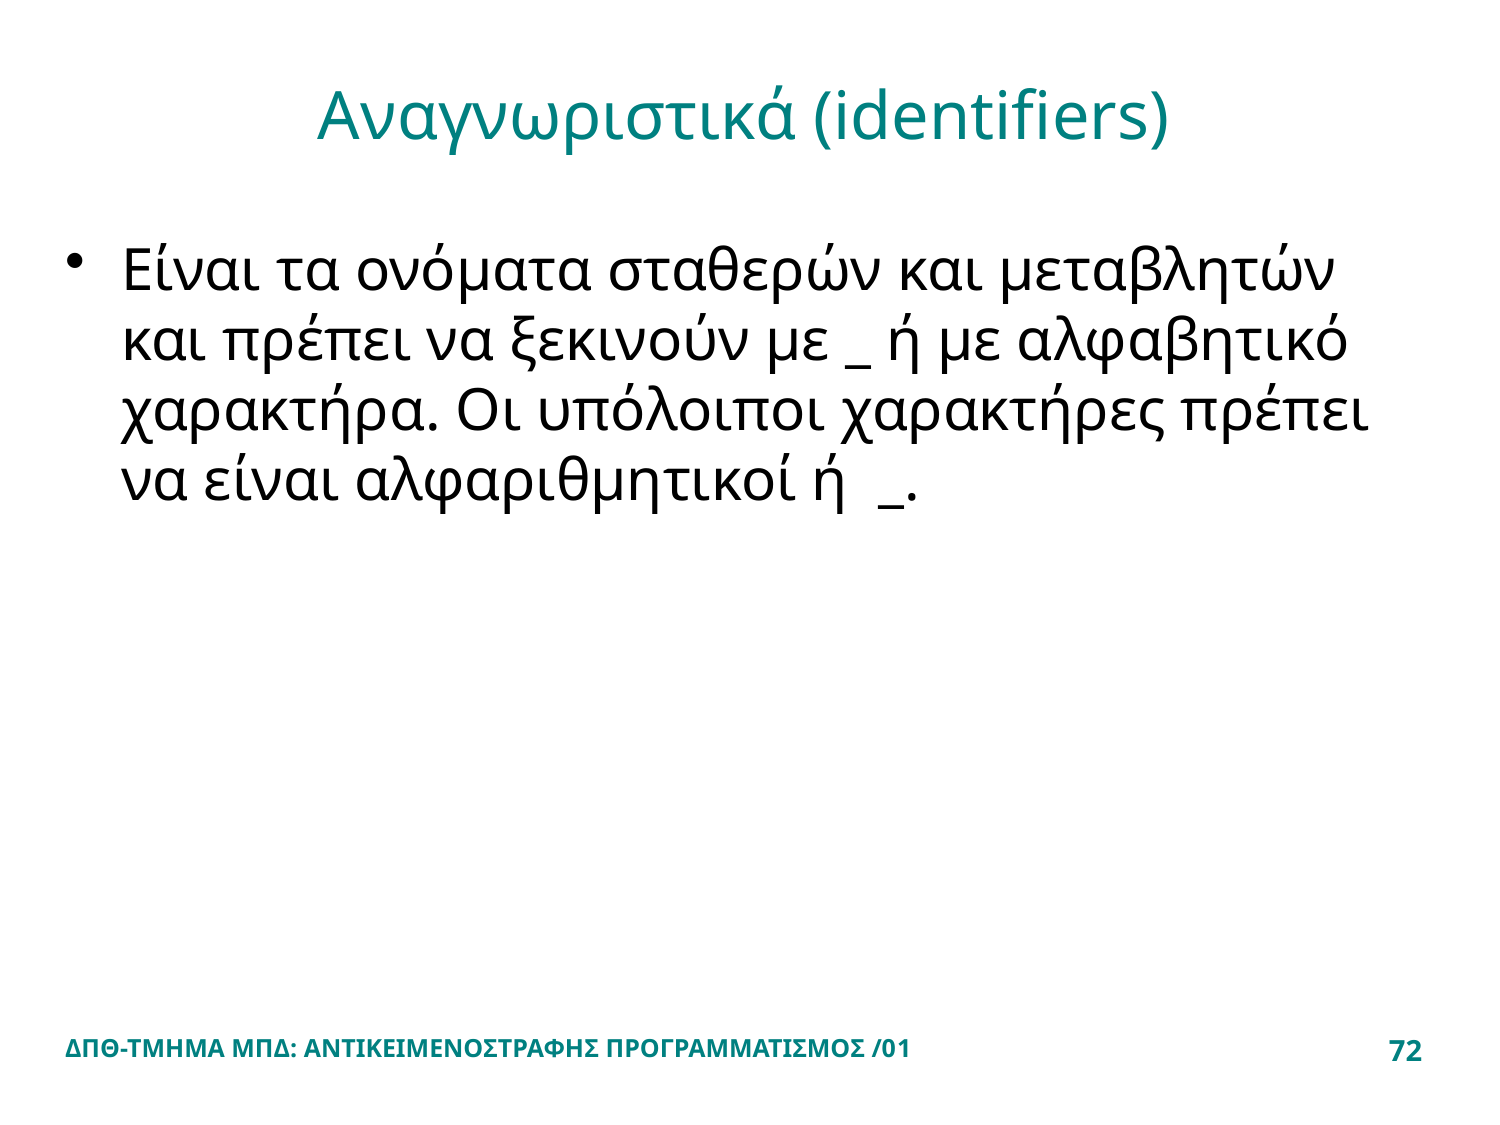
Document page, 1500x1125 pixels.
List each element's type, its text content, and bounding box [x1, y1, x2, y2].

slide_number 72 [1249, 1024, 1438, 1101]
title Αναγνωριστικά (identifiers) [50, 50, 1438, 175]
list Είναι τα ονόματα σταθερών και μεταβλητών και πρέπει να ξεκινούν με _ ή με αλφαβητικό χαρακτήρα. Οι υπόλοιποι χαρακτήρες πρέπει να είναι αλφαριθμητικοί ή _. [50, 224, 1450, 1000]
footer ΔΠΘ-ΤΜΗΜΑ ΜΠΔ: ΑΝΤΙΚΕΙΜΕΝΟΣΤΡΑΦΗΣ ΠΡΟΓΡΑΜΜΑΤΙΣΜΟΣ /01 [49, 1024, 1213, 1101]
